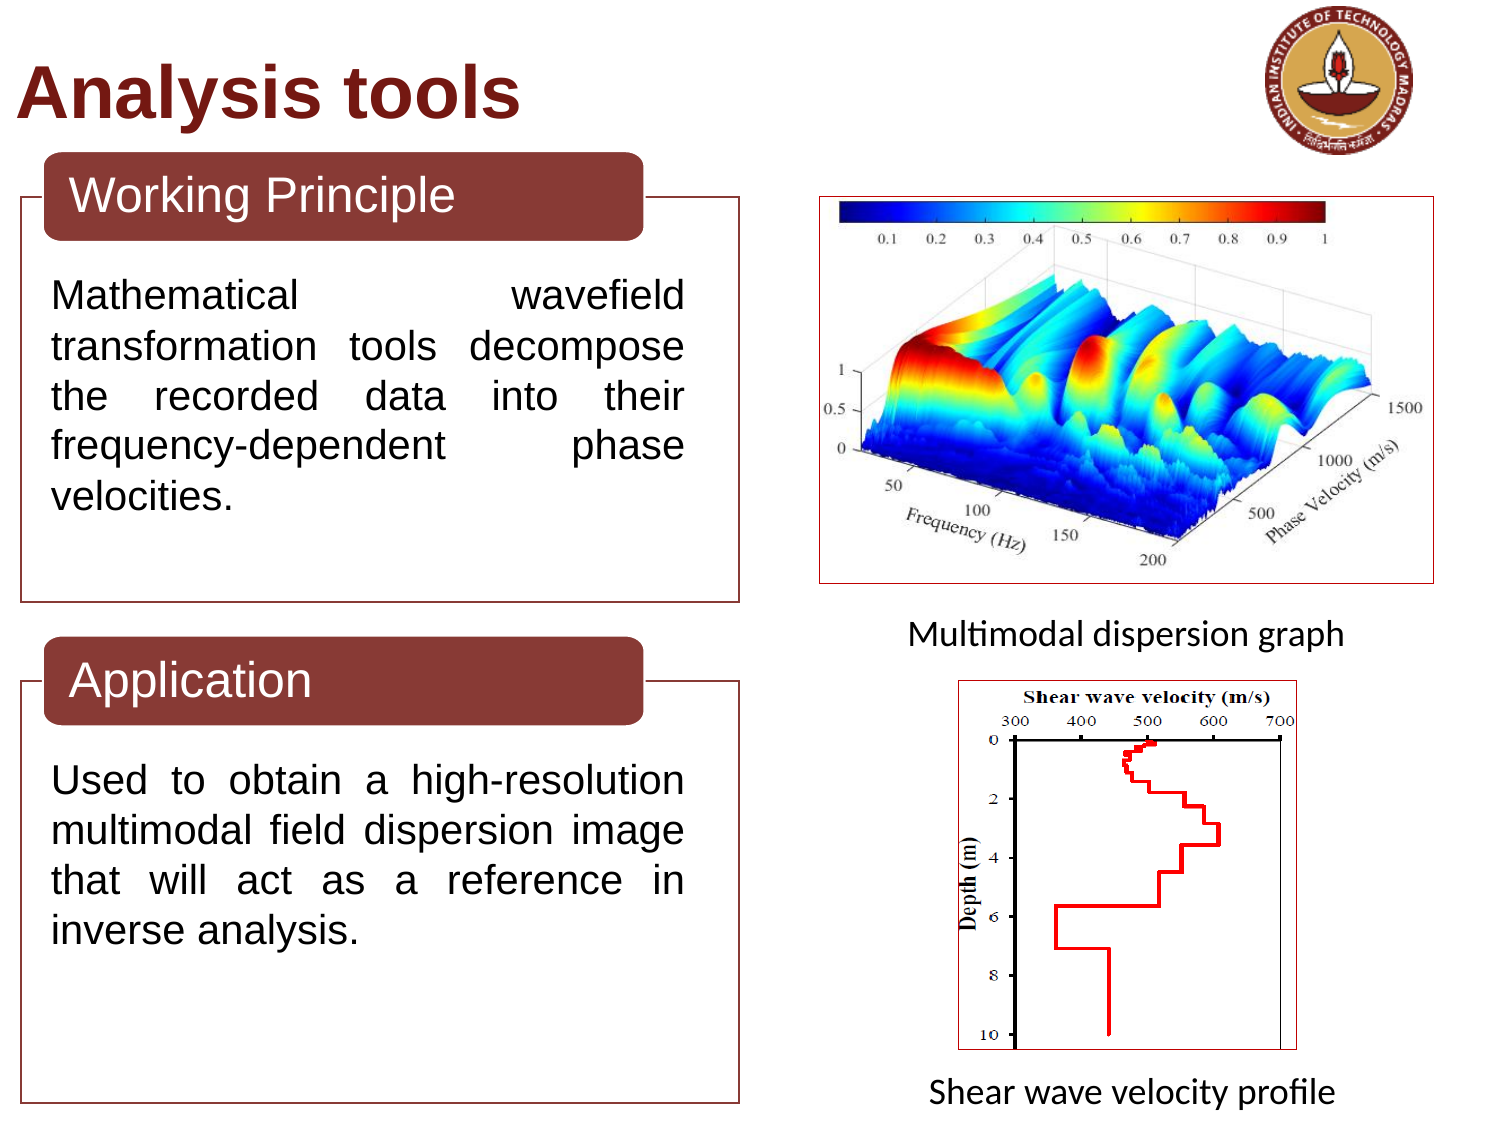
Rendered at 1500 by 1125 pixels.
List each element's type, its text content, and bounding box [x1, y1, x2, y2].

picture [1265, 6, 1413, 155]
picture [958, 680, 1297, 1050]
text_box Shear wave velocity profile [895, 1060, 1371, 1120]
text_box Multimodal dispersion graph [882, 602, 1371, 662]
picture [819, 196, 1434, 584]
title Analysis tools [0, 11, 1329, 178]
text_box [21, 151, 739, 602]
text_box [21, 635, 739, 1103]
